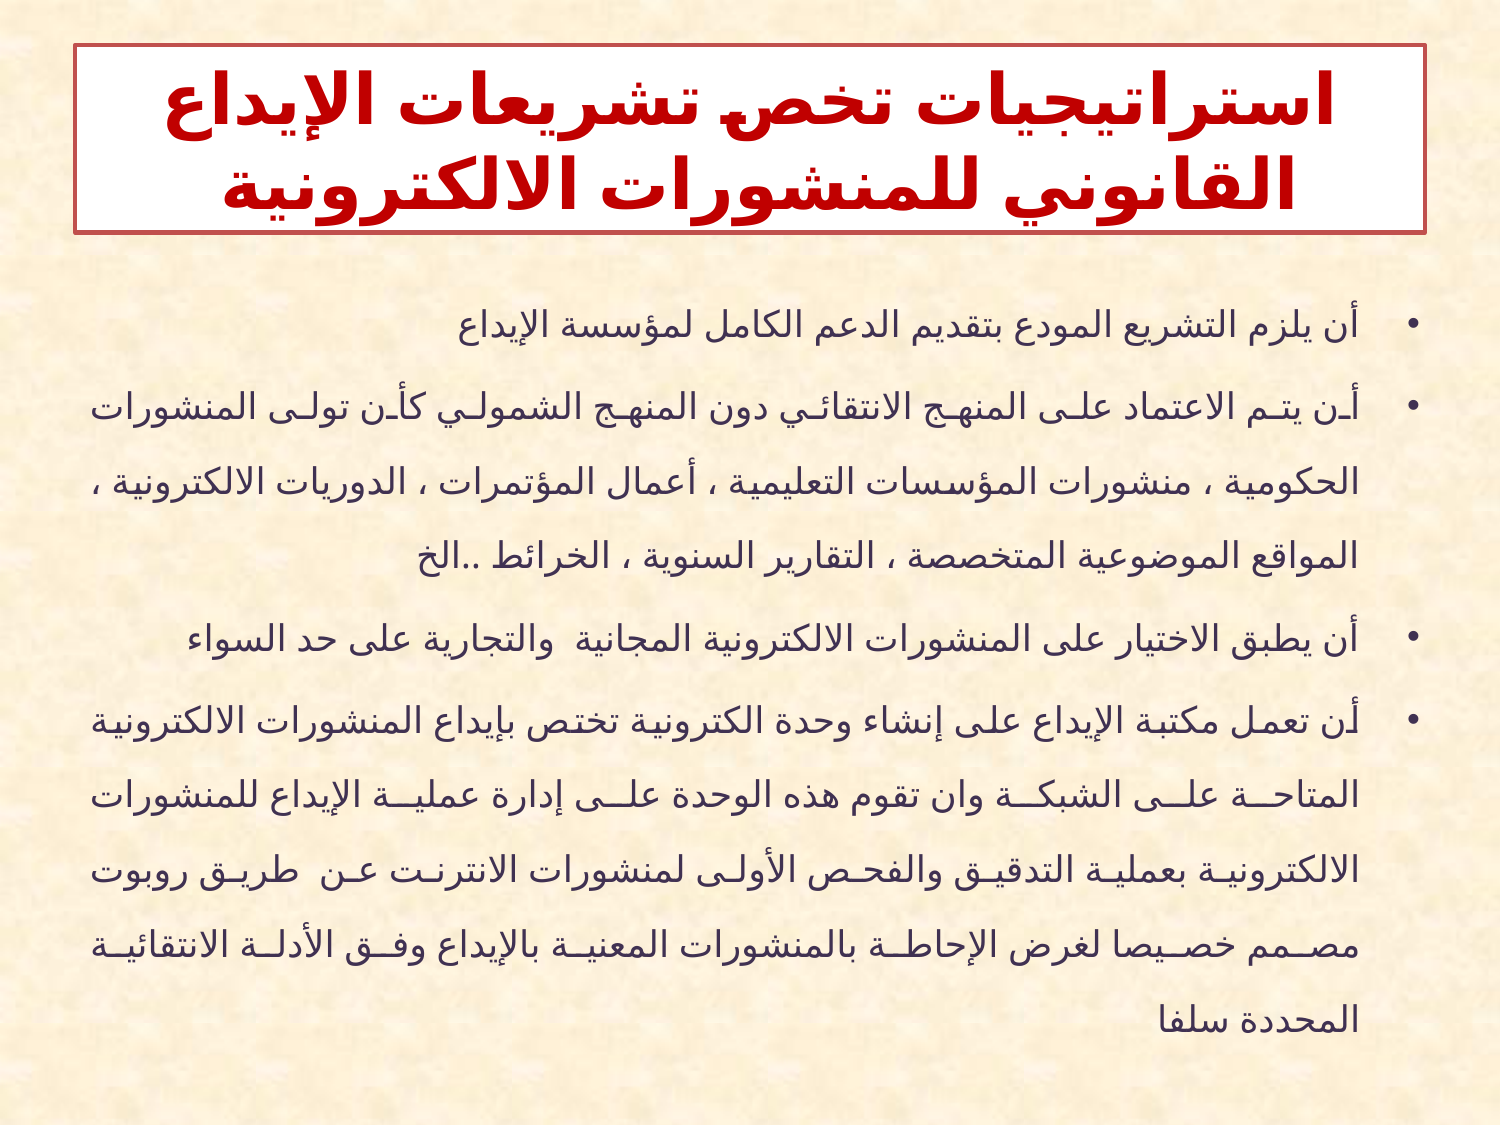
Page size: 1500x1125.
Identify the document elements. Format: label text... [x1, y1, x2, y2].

title استراتيجيات تخص تشريعات الإيداع القانوني للمنشورات الالكترونية [73, 43, 1427, 235]
list أن يلزم التشريع المودع بتقديم الدعم الكامل لمؤسسة الإيداع أن يتم الاعتماد على المنهج الانتقائي دون المنهج الشمولي كأن تولى المنشورات الحكومية ، منشورات المؤسسات التعليمية ، أعمال المؤتمرات ، الدوريات الالكترونية ، المواقع الموضوعية المتخصصة ، التقارير السنوية ، الخرائط ..الخ أن يطبق الاختيار على المنشورات الالكترونية المجانية والتجارية على حد السواء أن تعمل مكتبة الإيداع على إنشاء وحدة الكترونية تختص بإيداع المنشورات الالكترونية المتاحة على الشبكة وان تقوم هذه الوحدة على إدارة عملية الإيداع للمنشورات الالكترونية بعملية التدقيق والفحص الأولى لمنشورات الانترنت عن طريق روبوت مصمم خصيصا لغرض الإحاطة بالمنشورات المعنية بالإيداع وفق الأدلة الانتقائية المحددة سلفا [75, 262, 1425, 1067]
picture [0, 0, 1500, 1125]
